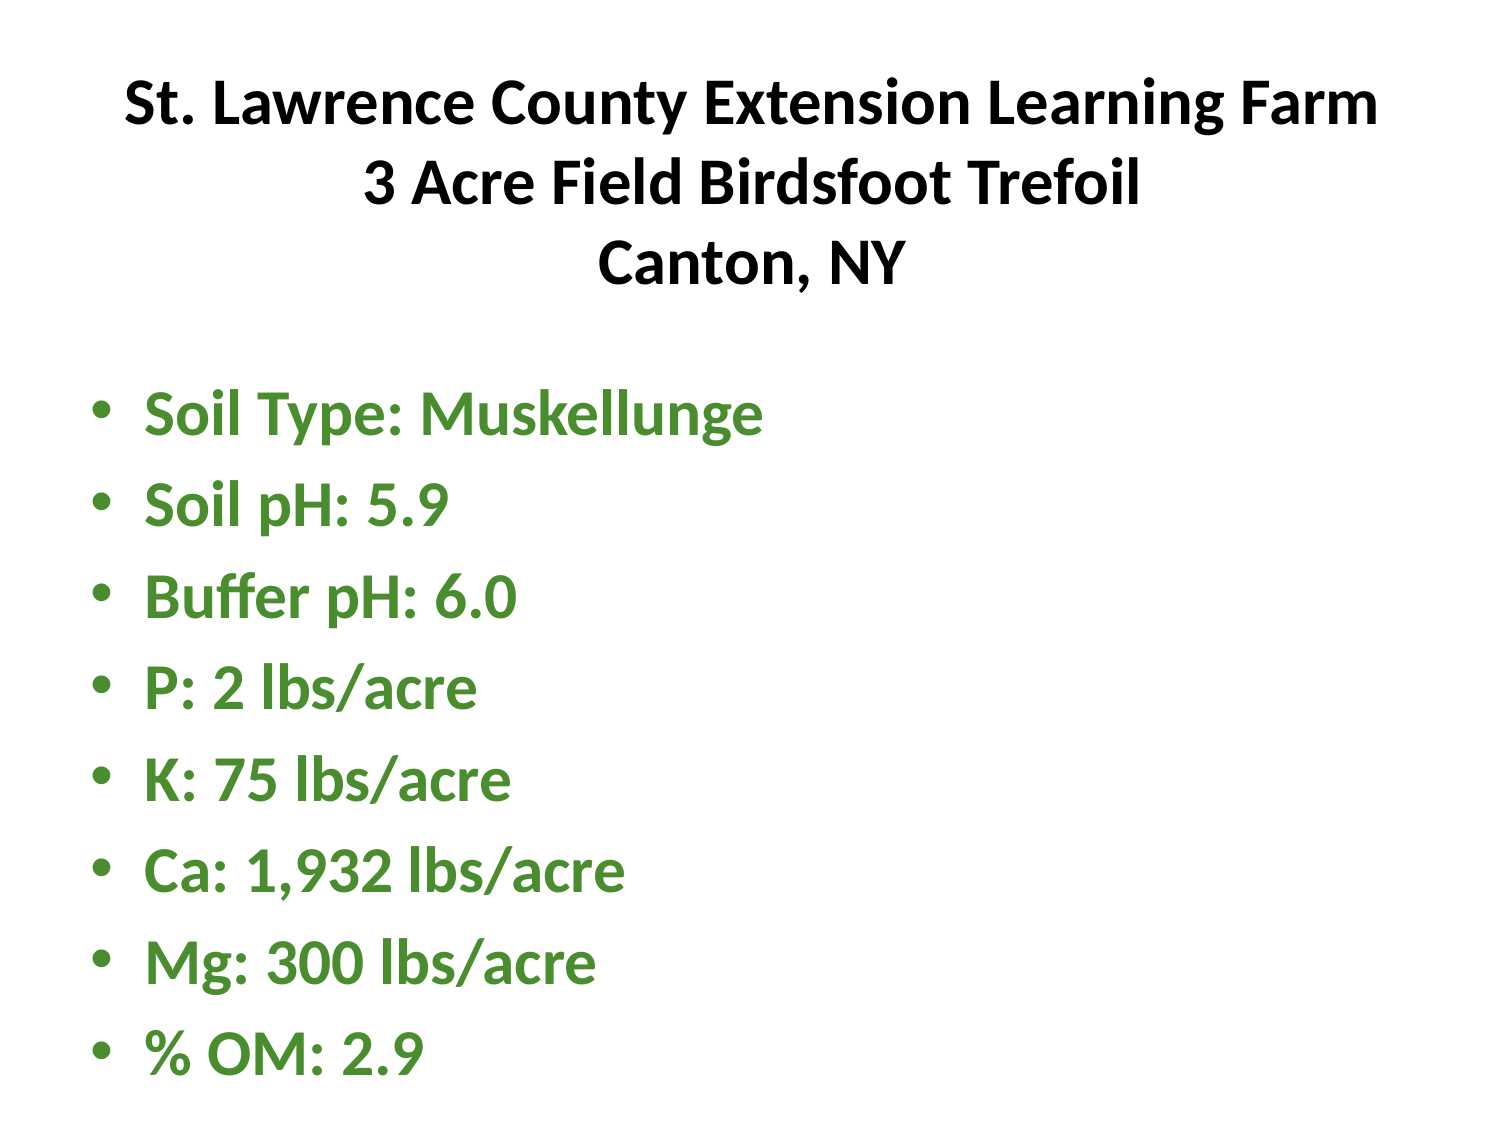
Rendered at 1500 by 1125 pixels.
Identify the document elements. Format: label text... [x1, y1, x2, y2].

list Soil Type: Muskellunge Soil pH: 5.9 Buffer pH: 6.0 P: 2 lbs/acre K: 75 lbs/acre Ca: 1,932 lbs/acre Mg: 300 lbs/acre % OM: 2.9 [75, 362, 1425, 1100]
title St. Lawrence County Extension Learning Farm 3 Acre Field Birdsfoot Trefoil Canton, NY [77, 62, 1428, 293]
